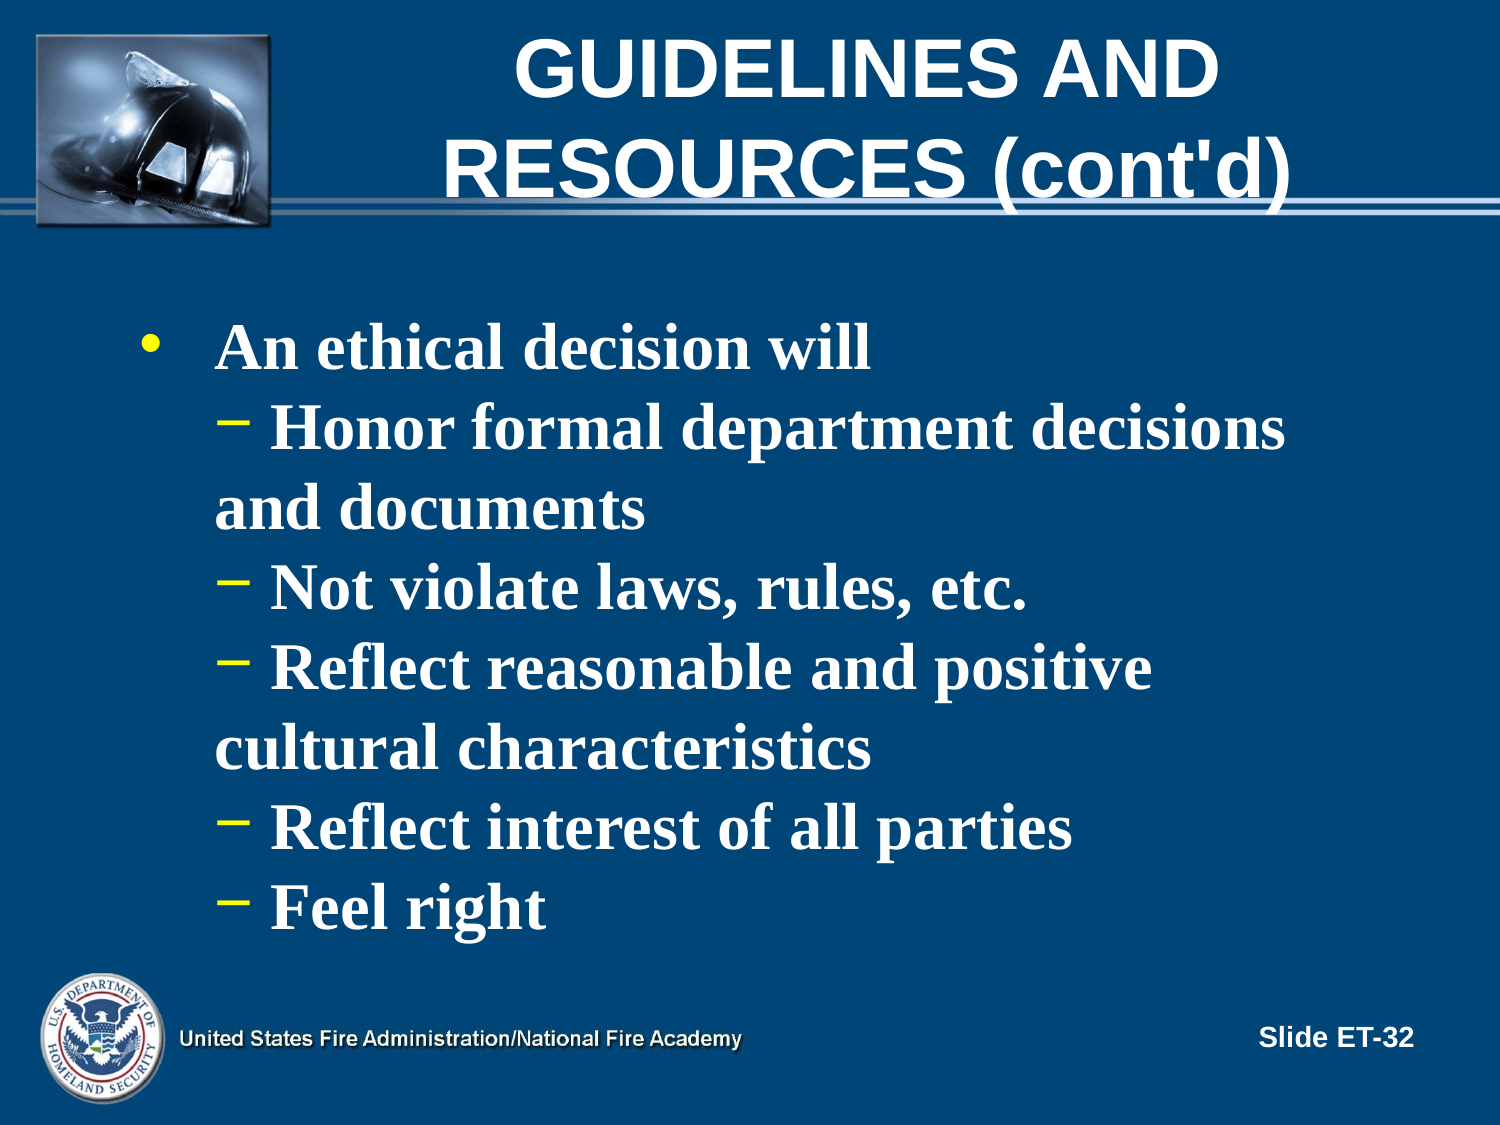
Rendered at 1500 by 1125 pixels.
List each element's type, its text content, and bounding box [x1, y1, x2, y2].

slide_number Slide ET-32 [1116, 1010, 1430, 1087]
title Guidelines and Resources (cont'd) [272, 20, 1463, 209]
picture [0, 0, 1500, 1125]
list An ethical decision will Honor formal department decisions and documents Not violate laws, rules, etc. Reflect reasonable and positive cultural characteristics Reflect interest of all parties Feel right [124, 295, 1393, 949]
